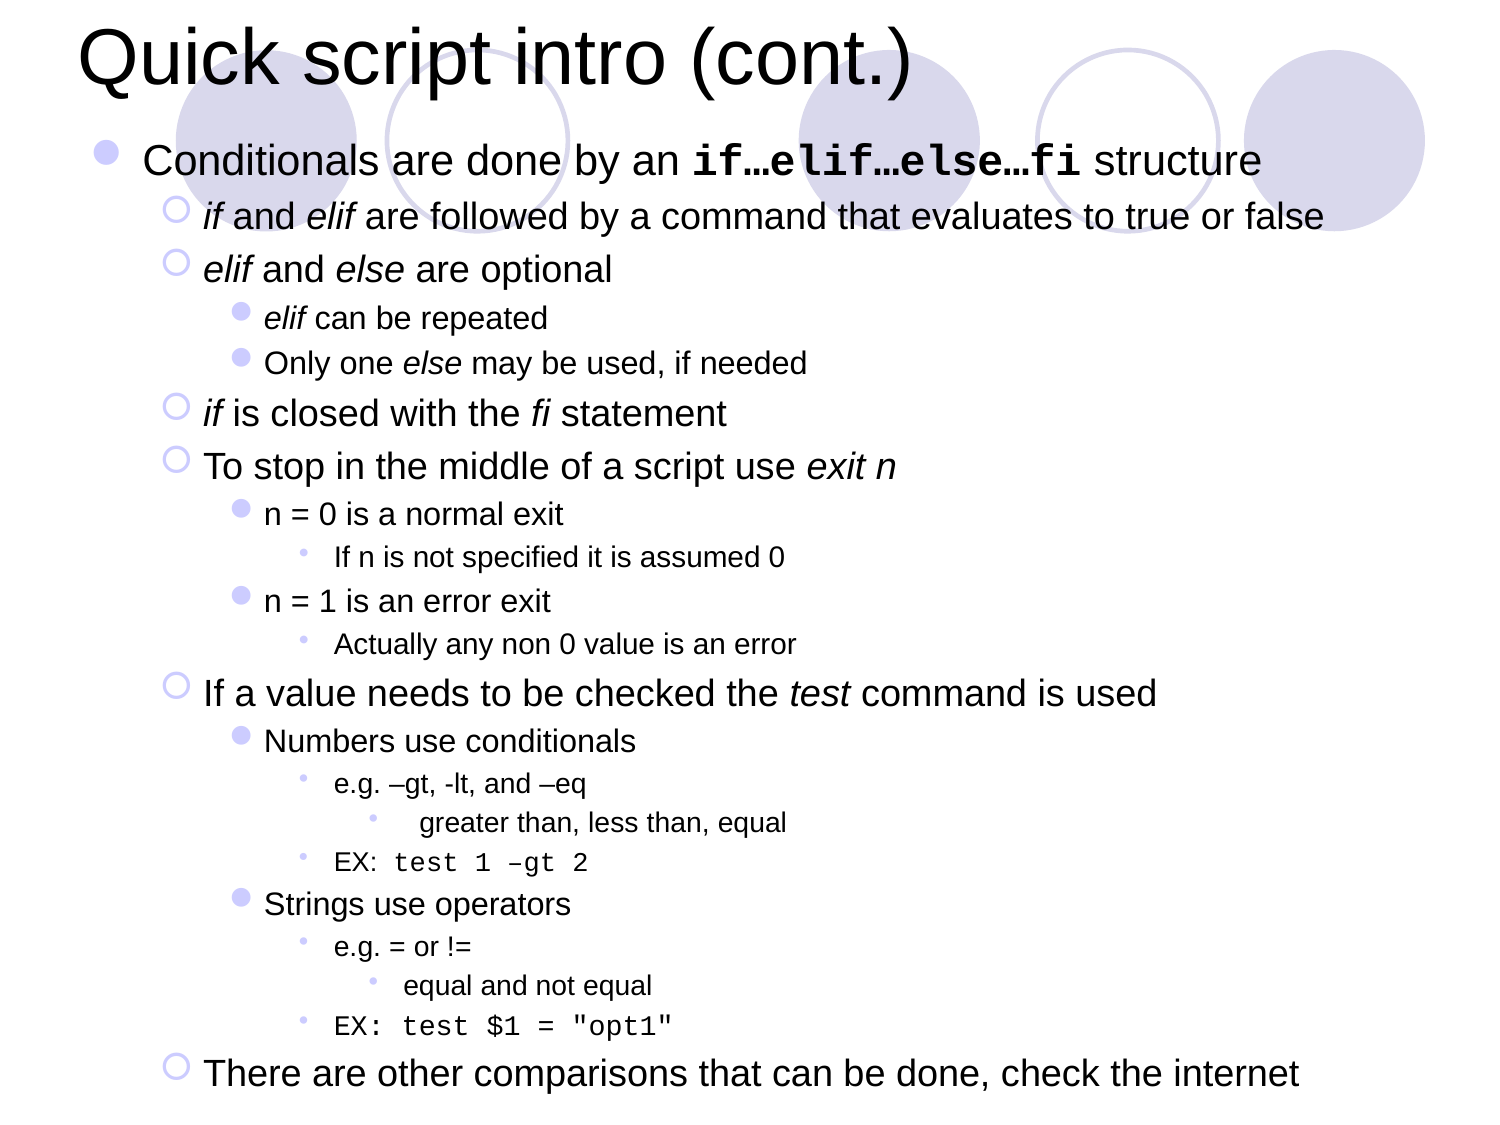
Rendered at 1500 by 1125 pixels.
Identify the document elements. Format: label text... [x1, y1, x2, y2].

title Quick script intro (cont.) [62, 0, 1413, 106]
list Conditionals are done by an if…elif…else…fi structure if and elif are followed by a command that evaluates to true or false elif and else are optional elif can be repeated Only one else may be used, if needed if is closed with the fi statement To stop in the middle of a script use exit n n = 0 is a normal exit If n is not specified it is assumed 0 n = 1 is an error exit Actually any non 0 value is an error If a value needs to be checked the test command is used Numbers use conditionals e.g. –gt, -lt, and –eq greater than, less than, equal EX: test 1 –gt 2 Strings use operators e.g. = or != equal and not equal EX: test $1 = "opt1" There are other comparisons that can be done, check the internet [74, 124, 1426, 1125]
